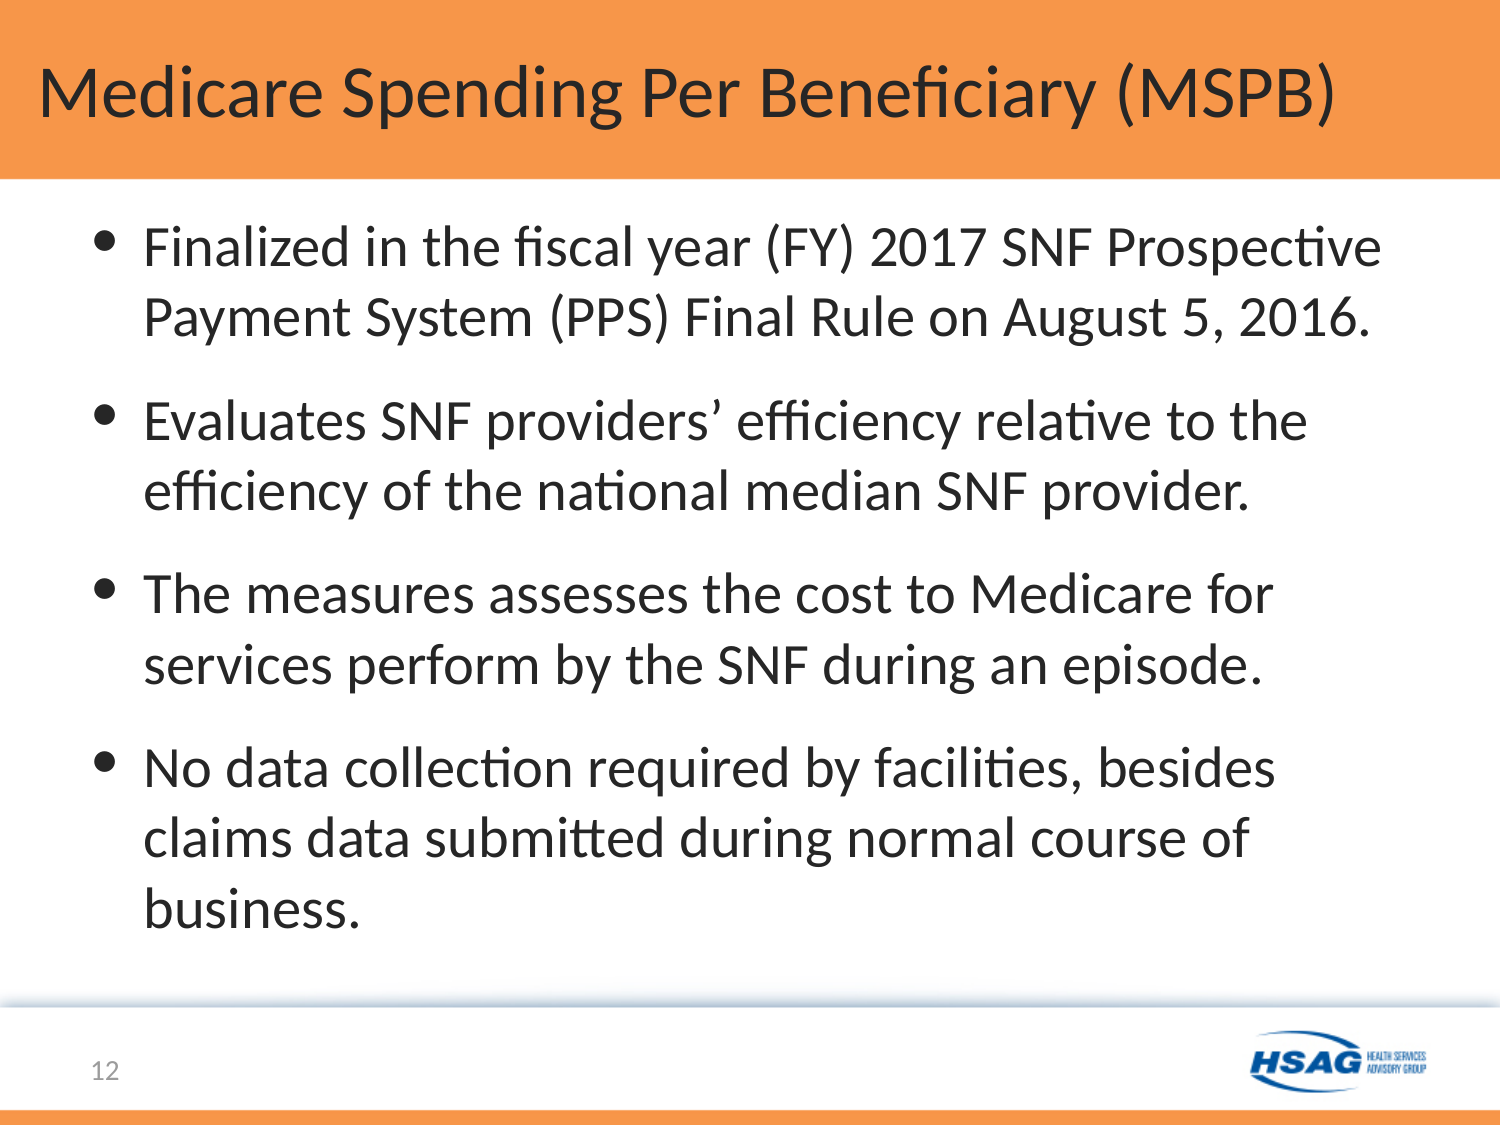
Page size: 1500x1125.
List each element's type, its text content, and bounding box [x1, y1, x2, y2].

slide_number 12 [75, 1025, 200, 1113]
picture [0, 0, 1500, 1125]
list Finalized in the fiscal year (FY) 2017 SNF Prospective Payment System (PPS) Final Rule on August 5, 2016. Evaluates SNF providers’ efficiency relative to the efficiency of the national median SNF provider. The measures assesses the cost to Medicare for services perform by the SNF during an episode. No data collection required by facilities, besides claims data submitted during normal course of business. [75, 200, 1425, 1005]
title Medicare Spending Per Beneficiary (MSPB) [37, 0, 1463, 175]
